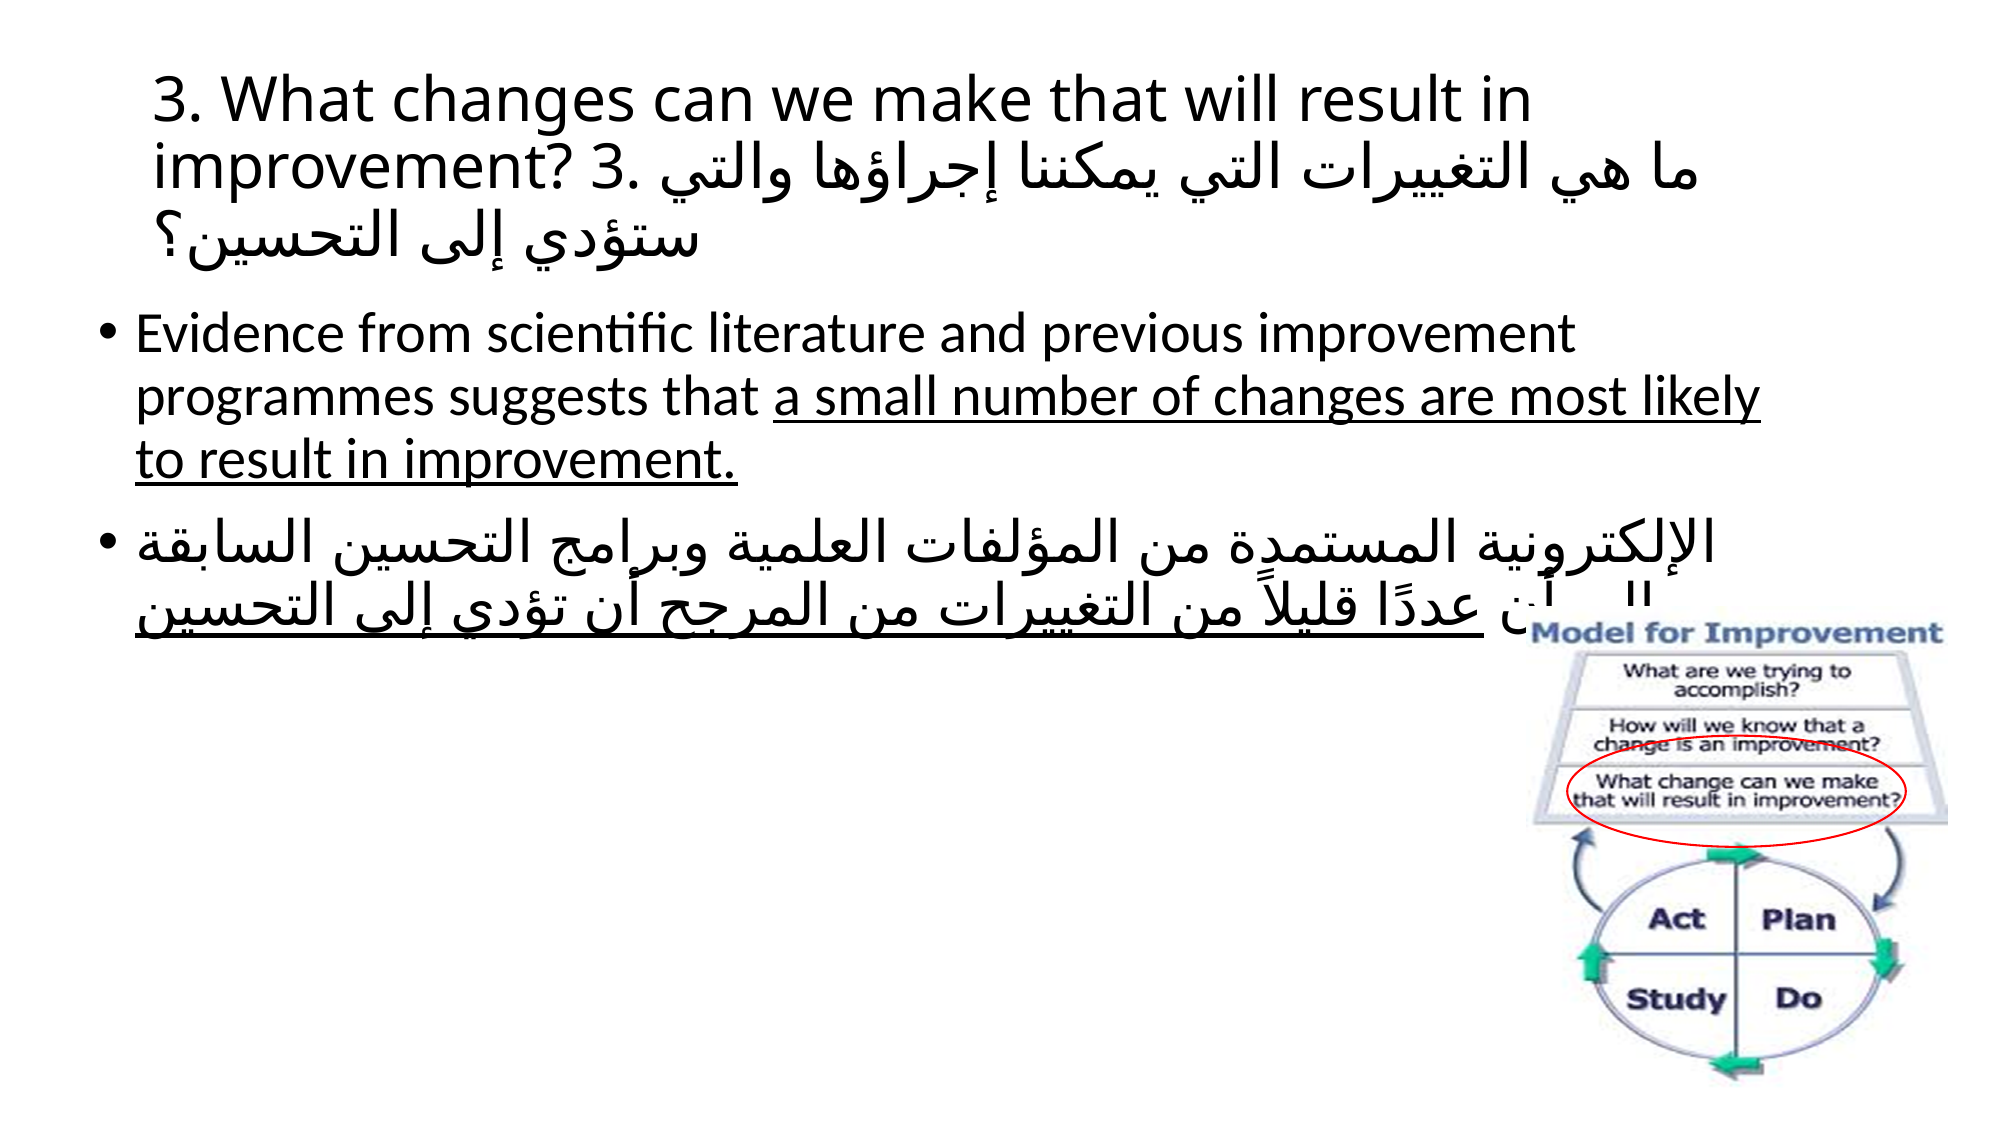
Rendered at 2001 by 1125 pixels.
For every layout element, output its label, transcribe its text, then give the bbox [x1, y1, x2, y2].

title 3. What changes can we make that will result in improvement? 3. ما هي التغييرات التي يمكننا إجراؤها والتي ستؤدي إلى التحسين؟ [137, 59, 1863, 278]
picture [1525, 606, 1948, 1088]
list Evidence from scientific literature and previous improvement programmes suggests that a small number of changes are most likely to result in improvement. الإلكترونية المستمدة من المؤلفات العلمية وبرامج التحسين السابقة إلى أن عددًا قليلاً من التغييرات من المرجح أن تؤدي إلى التحسين. [82, 294, 1808, 1009]
